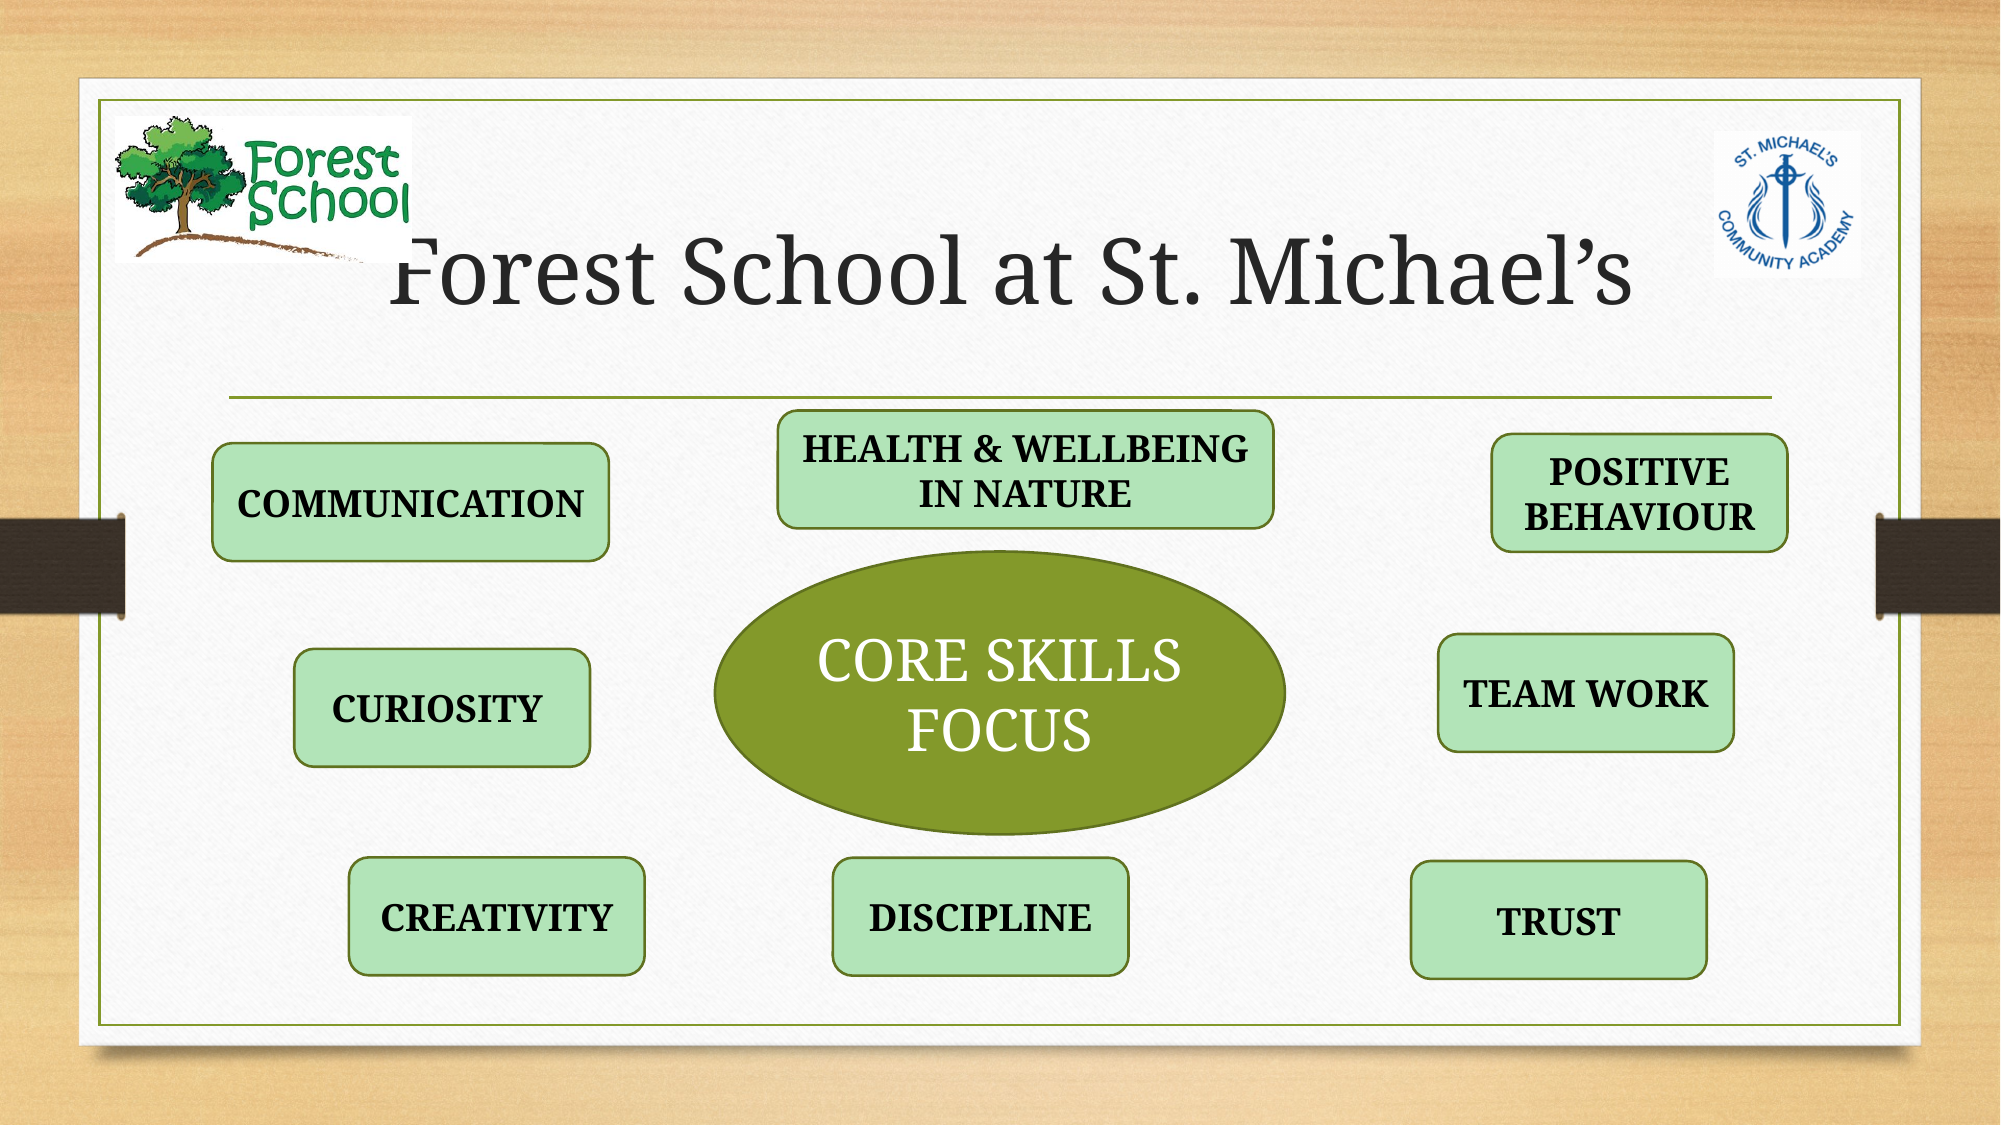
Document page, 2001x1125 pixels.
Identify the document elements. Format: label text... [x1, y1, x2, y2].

text_box HEALTH & WELLBEING IN NATURE [776, 409, 1275, 530]
text_box TEAM WORK [1436, 632, 1736, 754]
text_box POSITIVE BEHAVIOUR [1490, 432, 1789, 554]
text_box CORE SKILLS FOCUS [713, 550, 1287, 836]
title Forest School at St. Michael’s [212, 161, 1788, 375]
picture [0, 0, 2001, 1125]
text_box CREATIVITY [347, 856, 646, 977]
text_box COMMUNICATION [211, 441, 611, 563]
text_box TRUST [1409, 859, 1709, 981]
text_box CURIOSITY [292, 647, 592, 769]
text_box DISCIPLINE [831, 856, 1130, 977]
